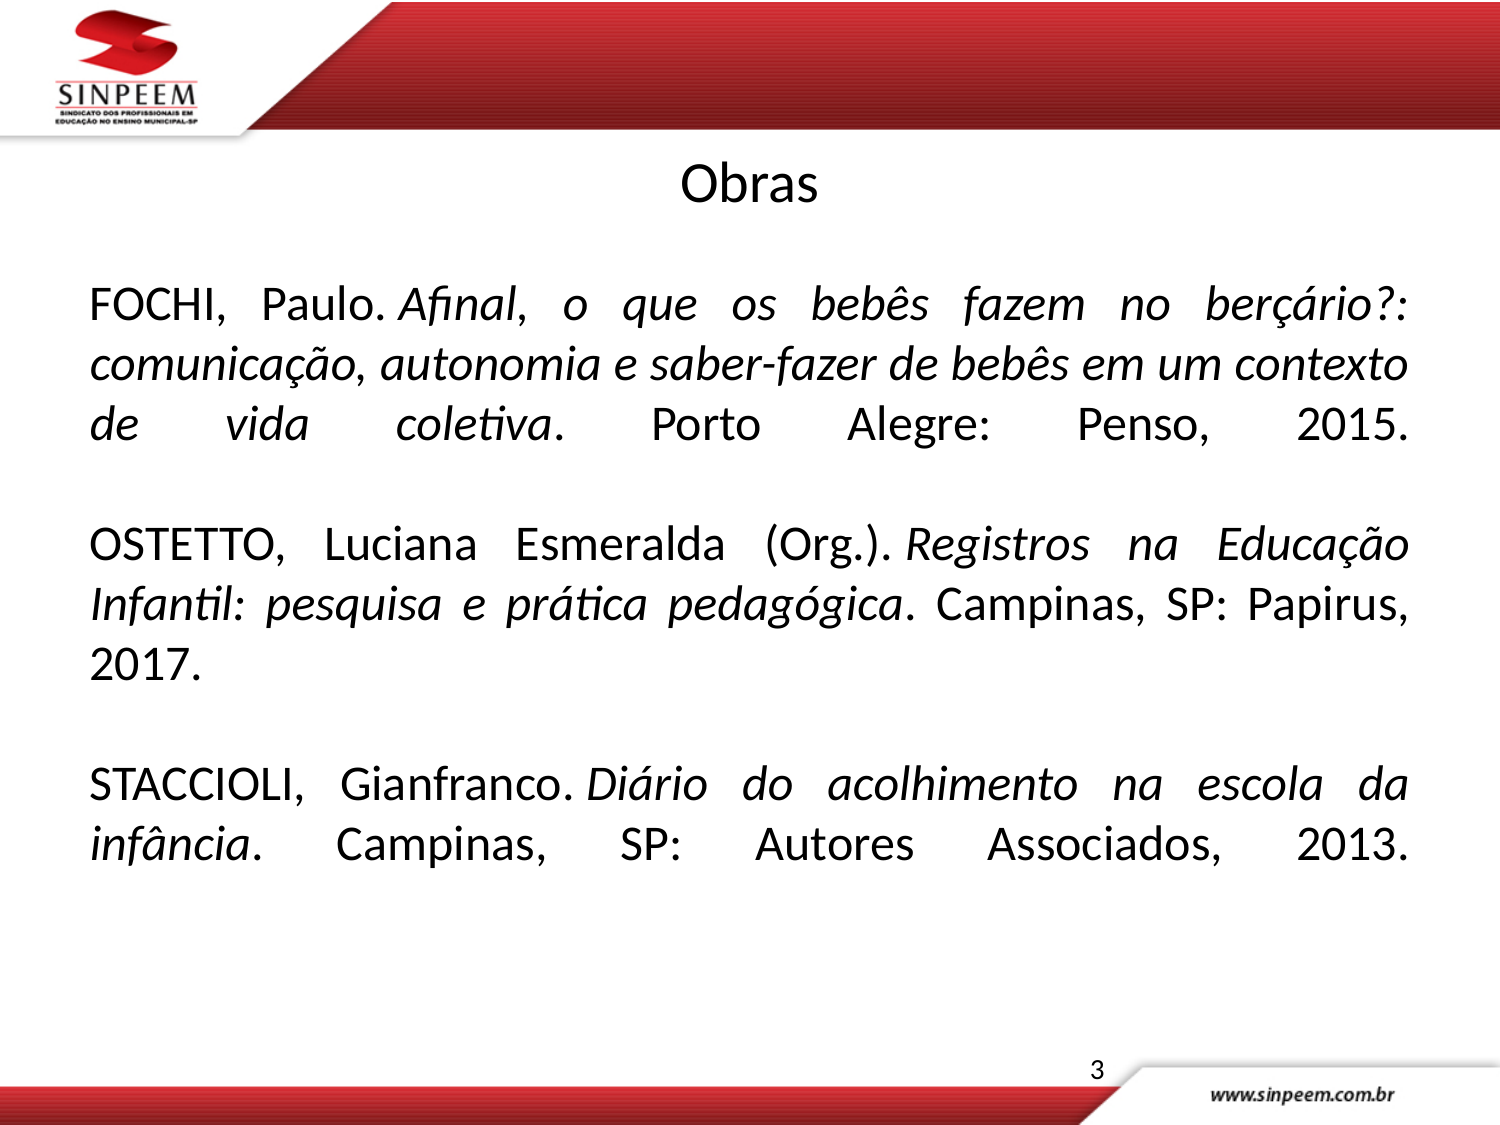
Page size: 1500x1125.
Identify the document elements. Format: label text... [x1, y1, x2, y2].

picture [0, 2, 1500, 149]
slide_number 3 [1074, 1042, 1425, 1103]
picture [0, 1053, 1500, 1125]
title Obras [75, 137, 1425, 232]
list FOCHI, Paulo. Afinal, o que os bebês fazem no berçário?: comunicação, autonomia e saber-fazer de bebês em um contexto de vida coletiva. Porto Alegre: Penso, 2015. OSTETTO, Luciana Esmeralda (Org.). Registros na Educação Infantil: pesquisa e prática pedagógica. Campinas, SP: Papirus, 2017. STACCIOLI, Gianfranco. Diário do acolhimento na escola da infância. Campinas, SP: Autores Associados, 2013. [75, 262, 1425, 1005]
